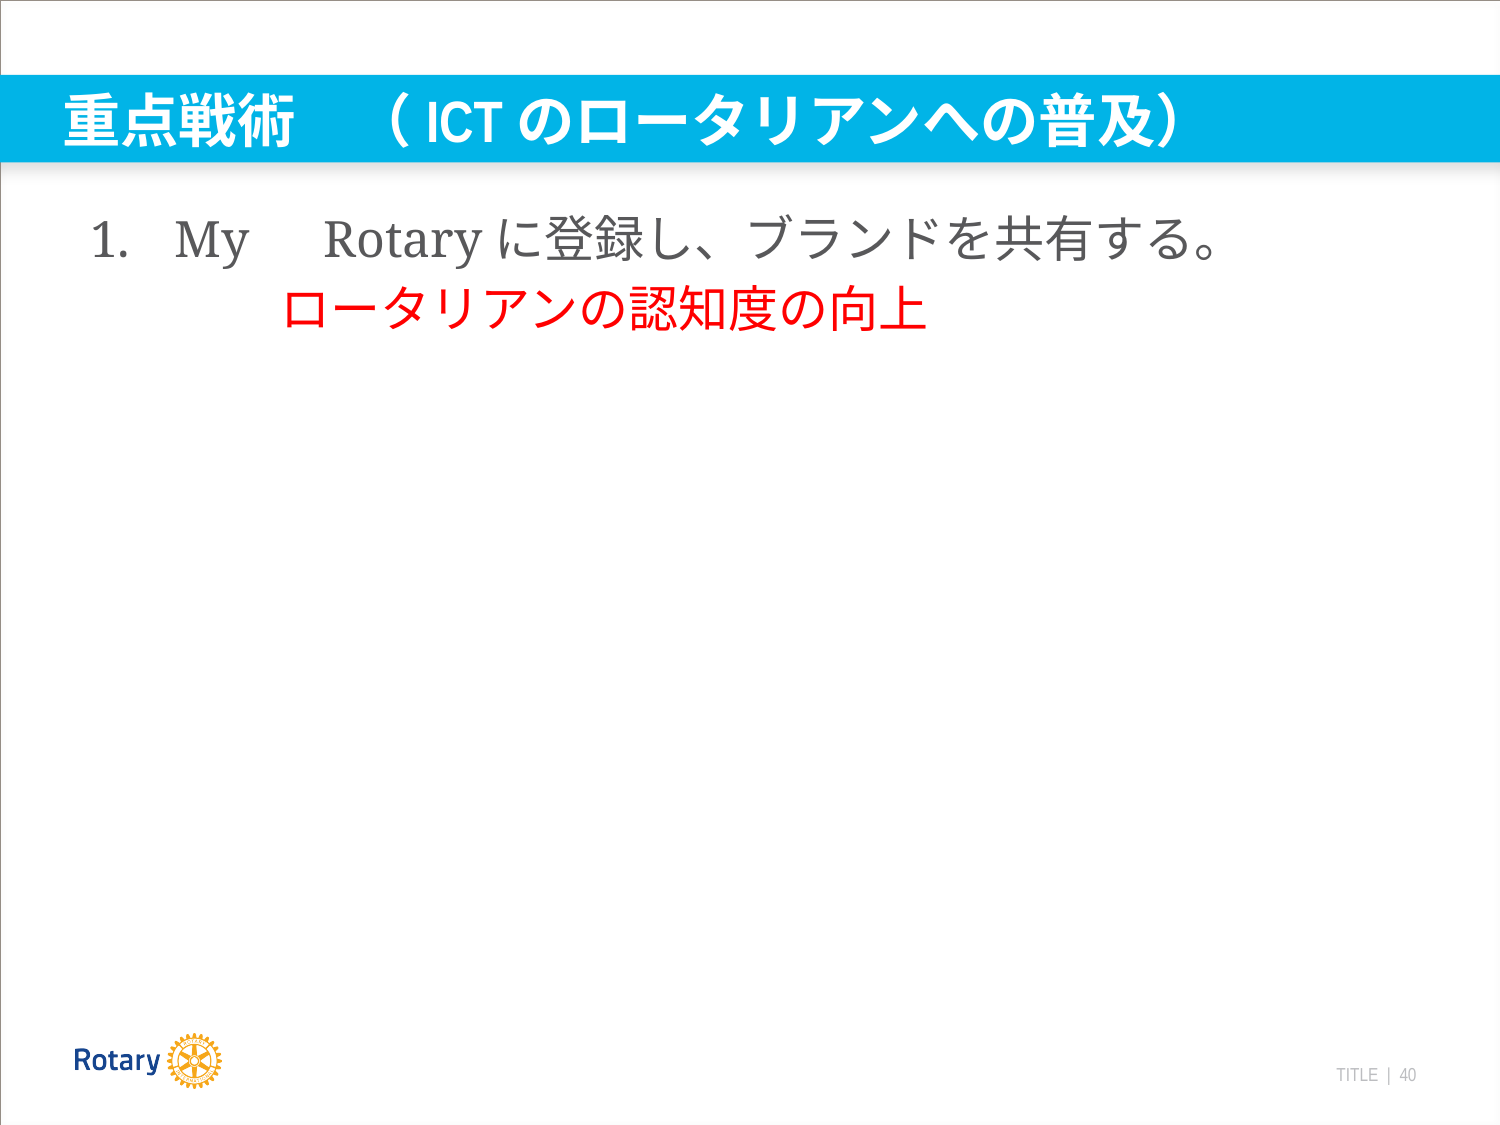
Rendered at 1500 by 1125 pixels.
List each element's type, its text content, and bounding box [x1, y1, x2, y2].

picture [75, 1033, 222, 1089]
list My Rotaryに登録し、ブランドを共有する。 ロータリアンの認知度の向上 [75, 200, 1425, 1013]
title 重点戦術 （ICTのロータリアンへの普及） [62, 75, 1500, 163]
